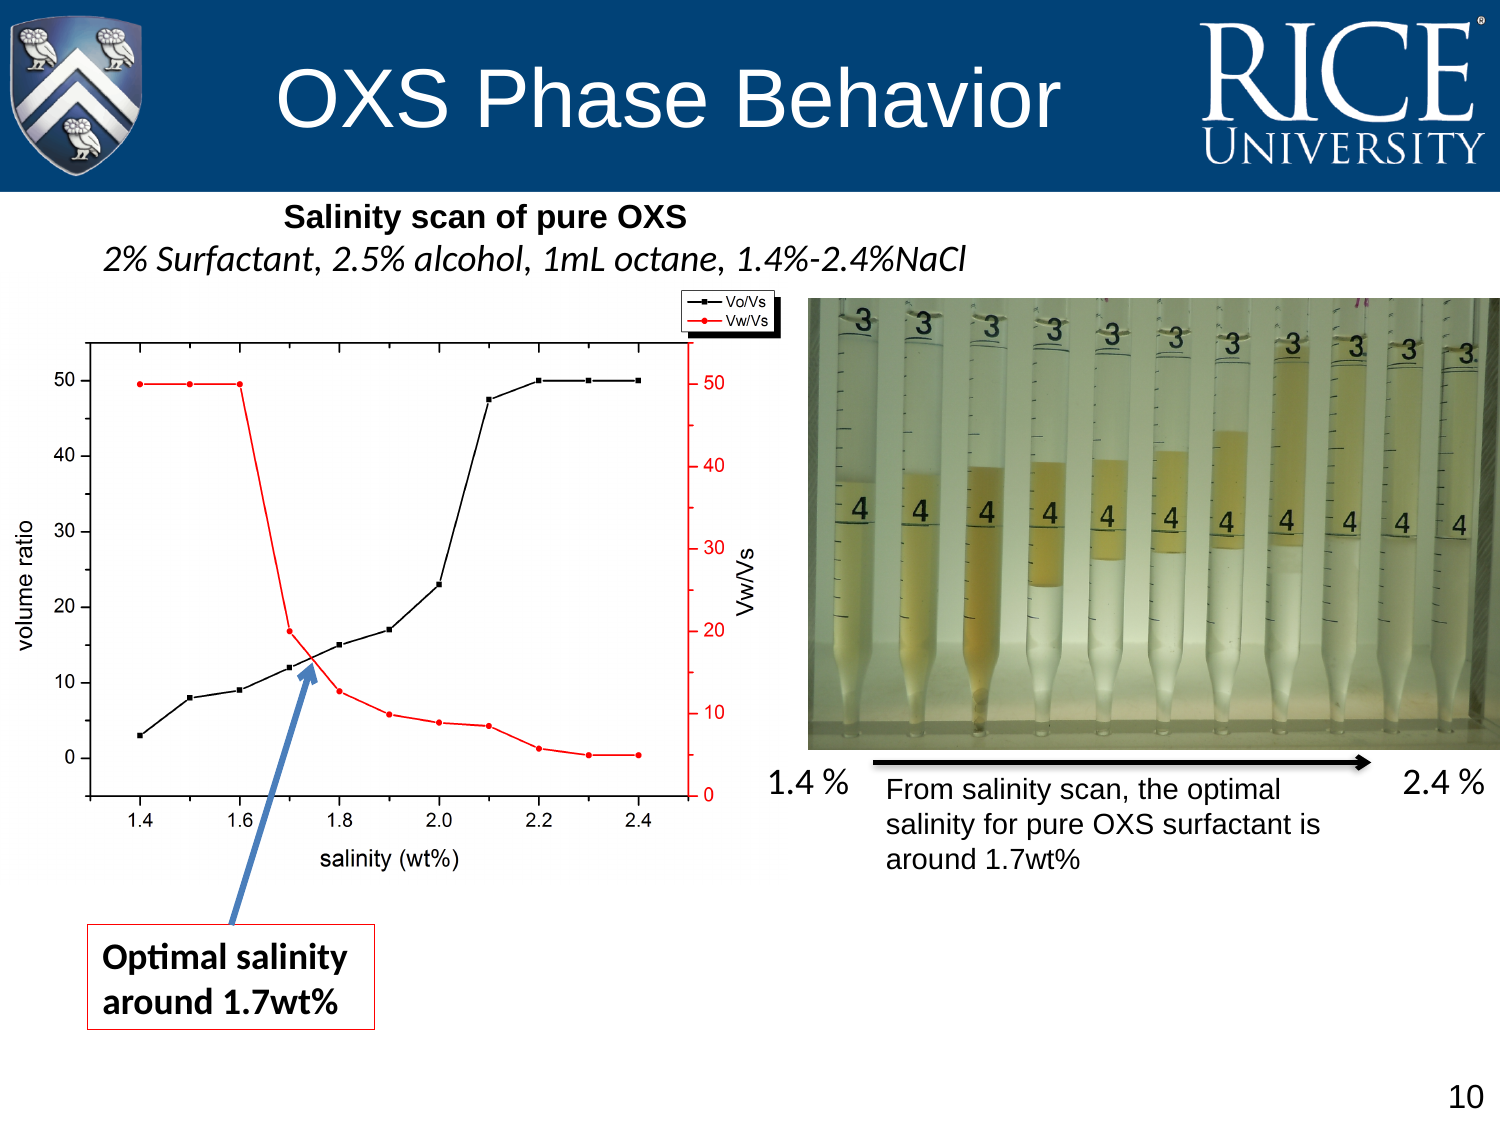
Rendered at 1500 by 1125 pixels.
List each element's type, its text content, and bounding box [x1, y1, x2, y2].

text_box Optimal salinity around 1.7wt% [87, 924, 375, 1030]
picture [0, 0, 268, 192]
text_box 1.4 % [791, 749, 865, 810]
text_box 2.4 % [1387, 757, 1500, 810]
picture [807, 298, 1500, 751]
picture [1188, 0, 1500, 192]
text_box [230, 662, 313, 926]
slide_number 10 [1149, 1065, 1500, 1125]
text_box 2% Surfactant, 2.5% alcohol, 1mL octane, 1.4%-2.4%NaCl [87, 226, 1413, 287]
picture [0, 271, 788, 885]
text_box Salinity scan of pure OXS [268, 187, 1232, 226]
text_box From salinity scan, the optimal salinity for pure OXS surfactant is around 1.7wt% [871, 762, 1388, 883]
title OXS Phase Behavior [150, 0, 1188, 188]
